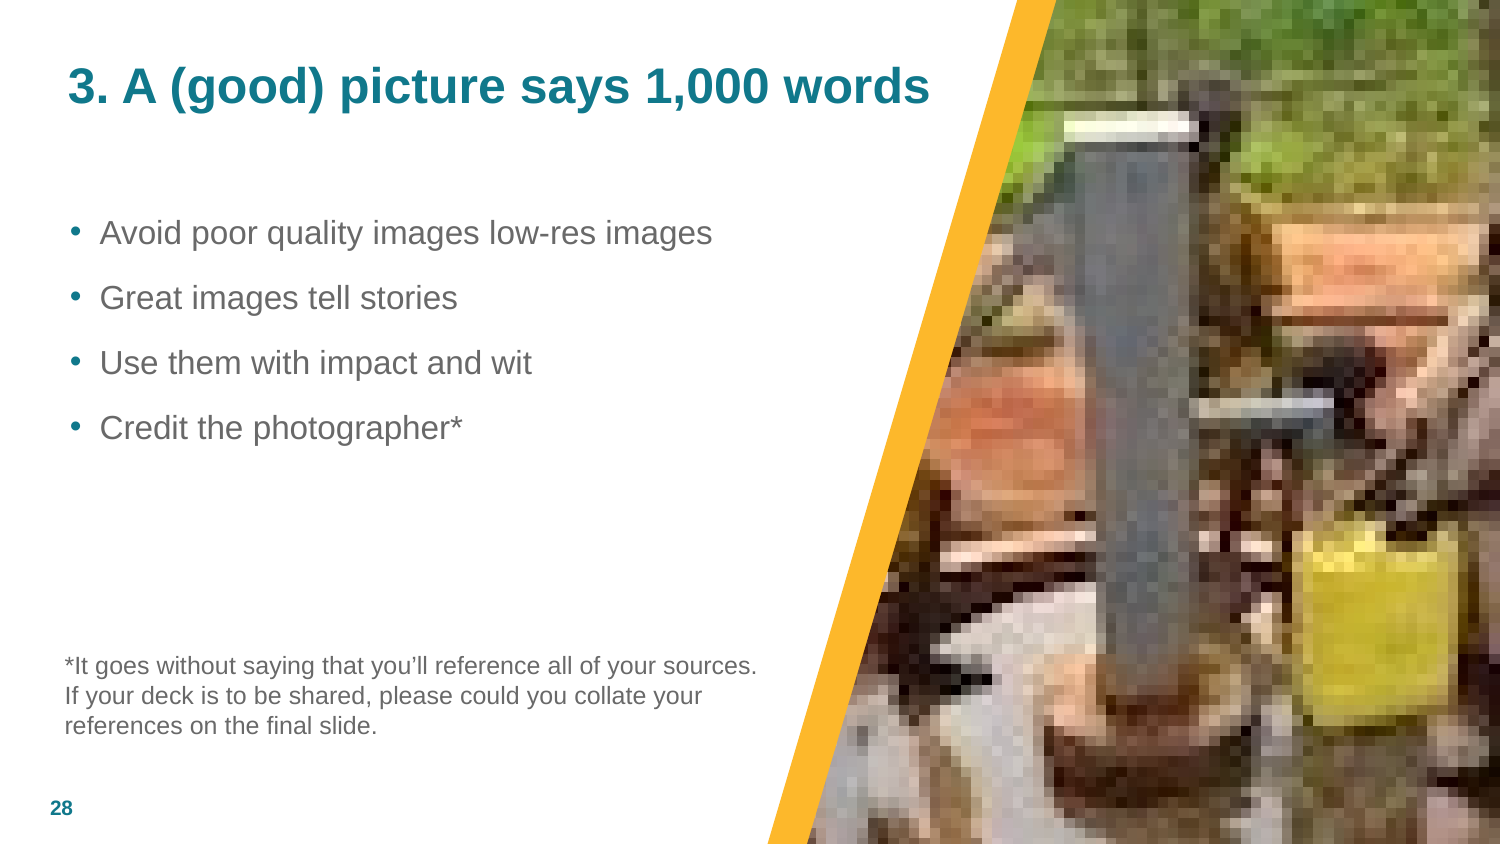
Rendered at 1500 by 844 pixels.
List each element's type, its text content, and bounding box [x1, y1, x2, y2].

title 3. A (good) picture says 1,000 words [53, 53, 806, 184]
list Avoid poor quality images low-res images Great images tell stories Use them with impact and wit Credit the photographer* [52, 187, 806, 745]
text_box *It goes without saying that you’ll reference all of your sources. If your deck is to be shared, please could you collate your references on the final slide. [49, 641, 800, 747]
picture [806, 0, 1500, 844]
